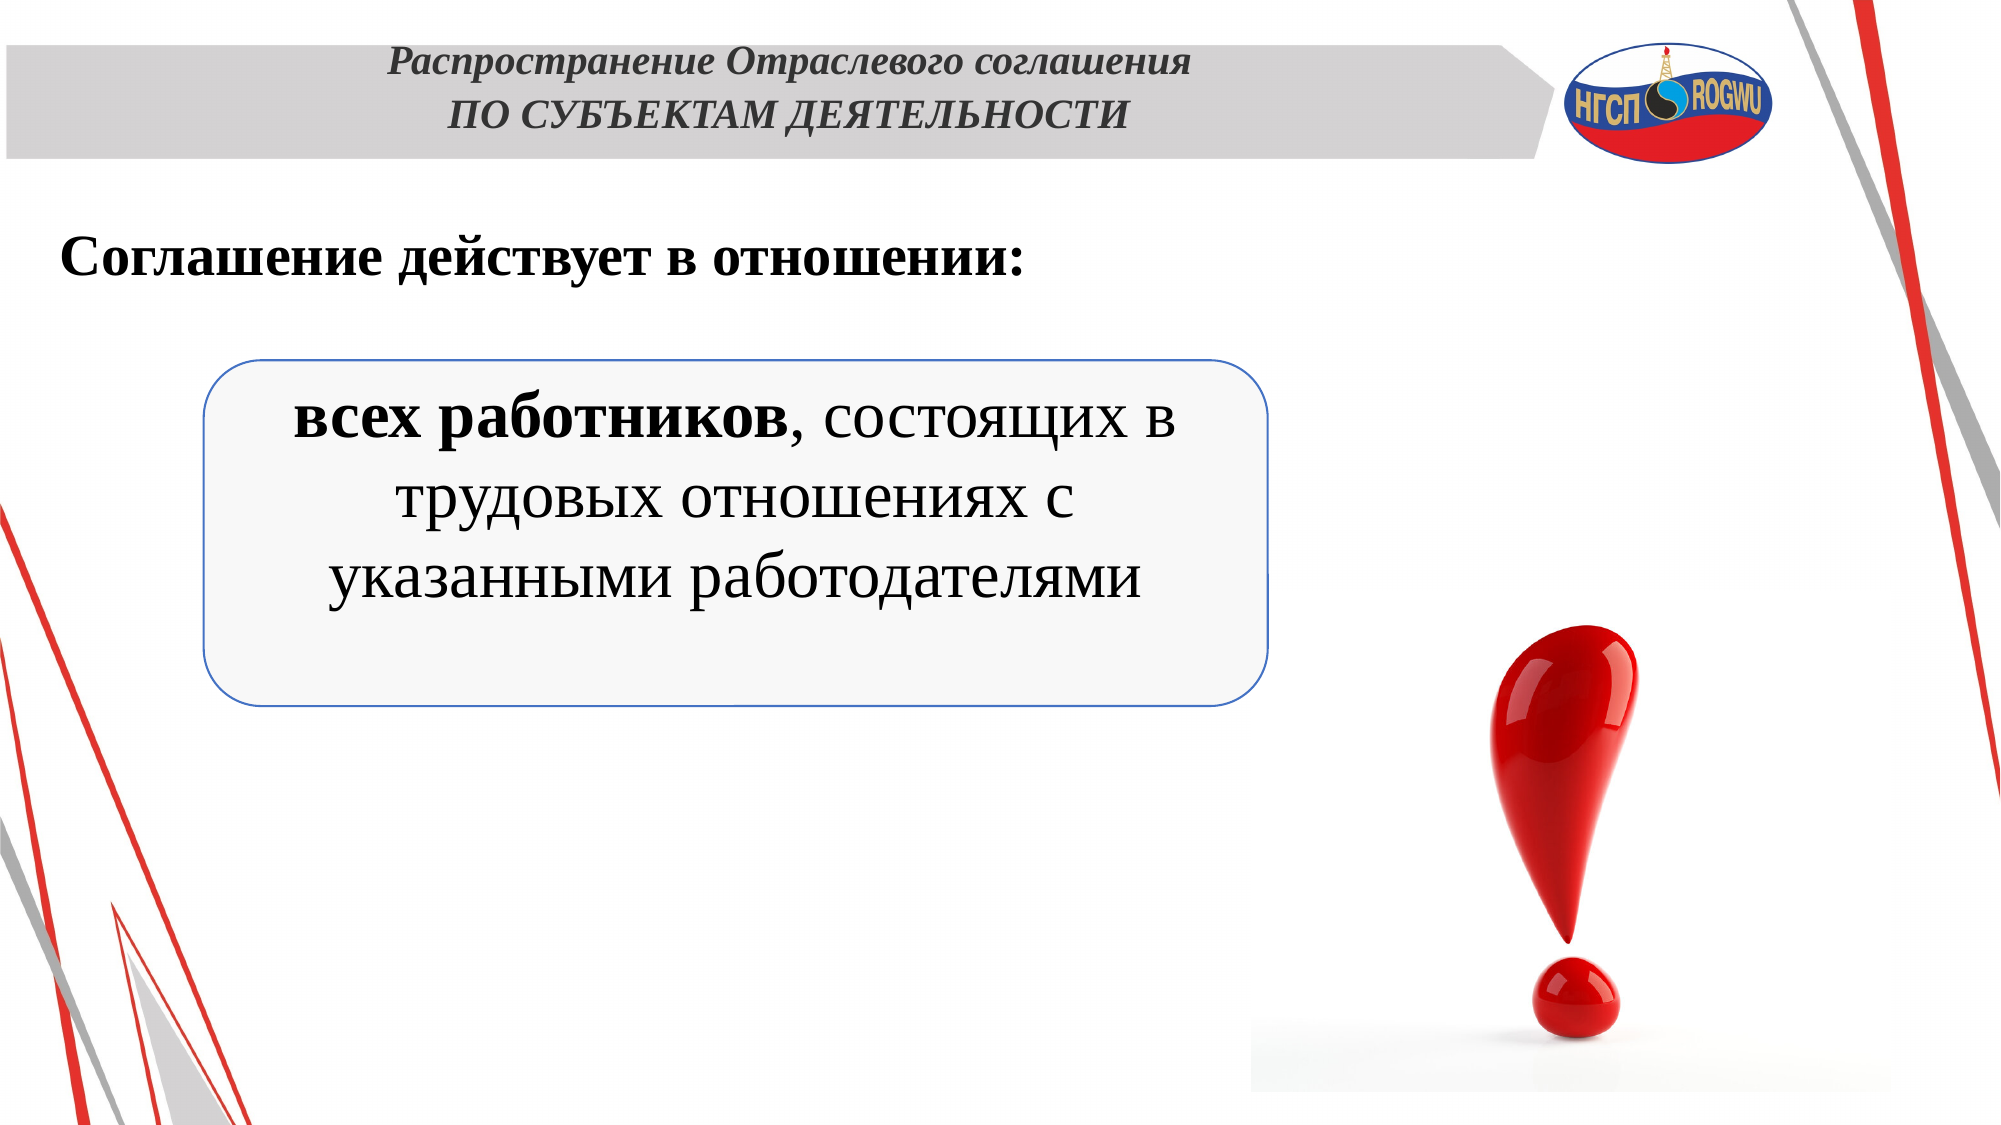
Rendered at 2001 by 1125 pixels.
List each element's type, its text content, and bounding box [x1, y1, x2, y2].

text_box всех работников, состоящих в трудовых отношениях с указанными работодателями [202, 359, 1269, 708]
text_box Распространение Отраслевого соглашения ПО СУБЪЕКТАМ ДЕЯТЕЛЬНОСТИ [20, 22, 1484, 144]
text_box Соглашение действует в отношении: [44, 204, 1810, 295]
picture [0, 0, 2001, 1125]
